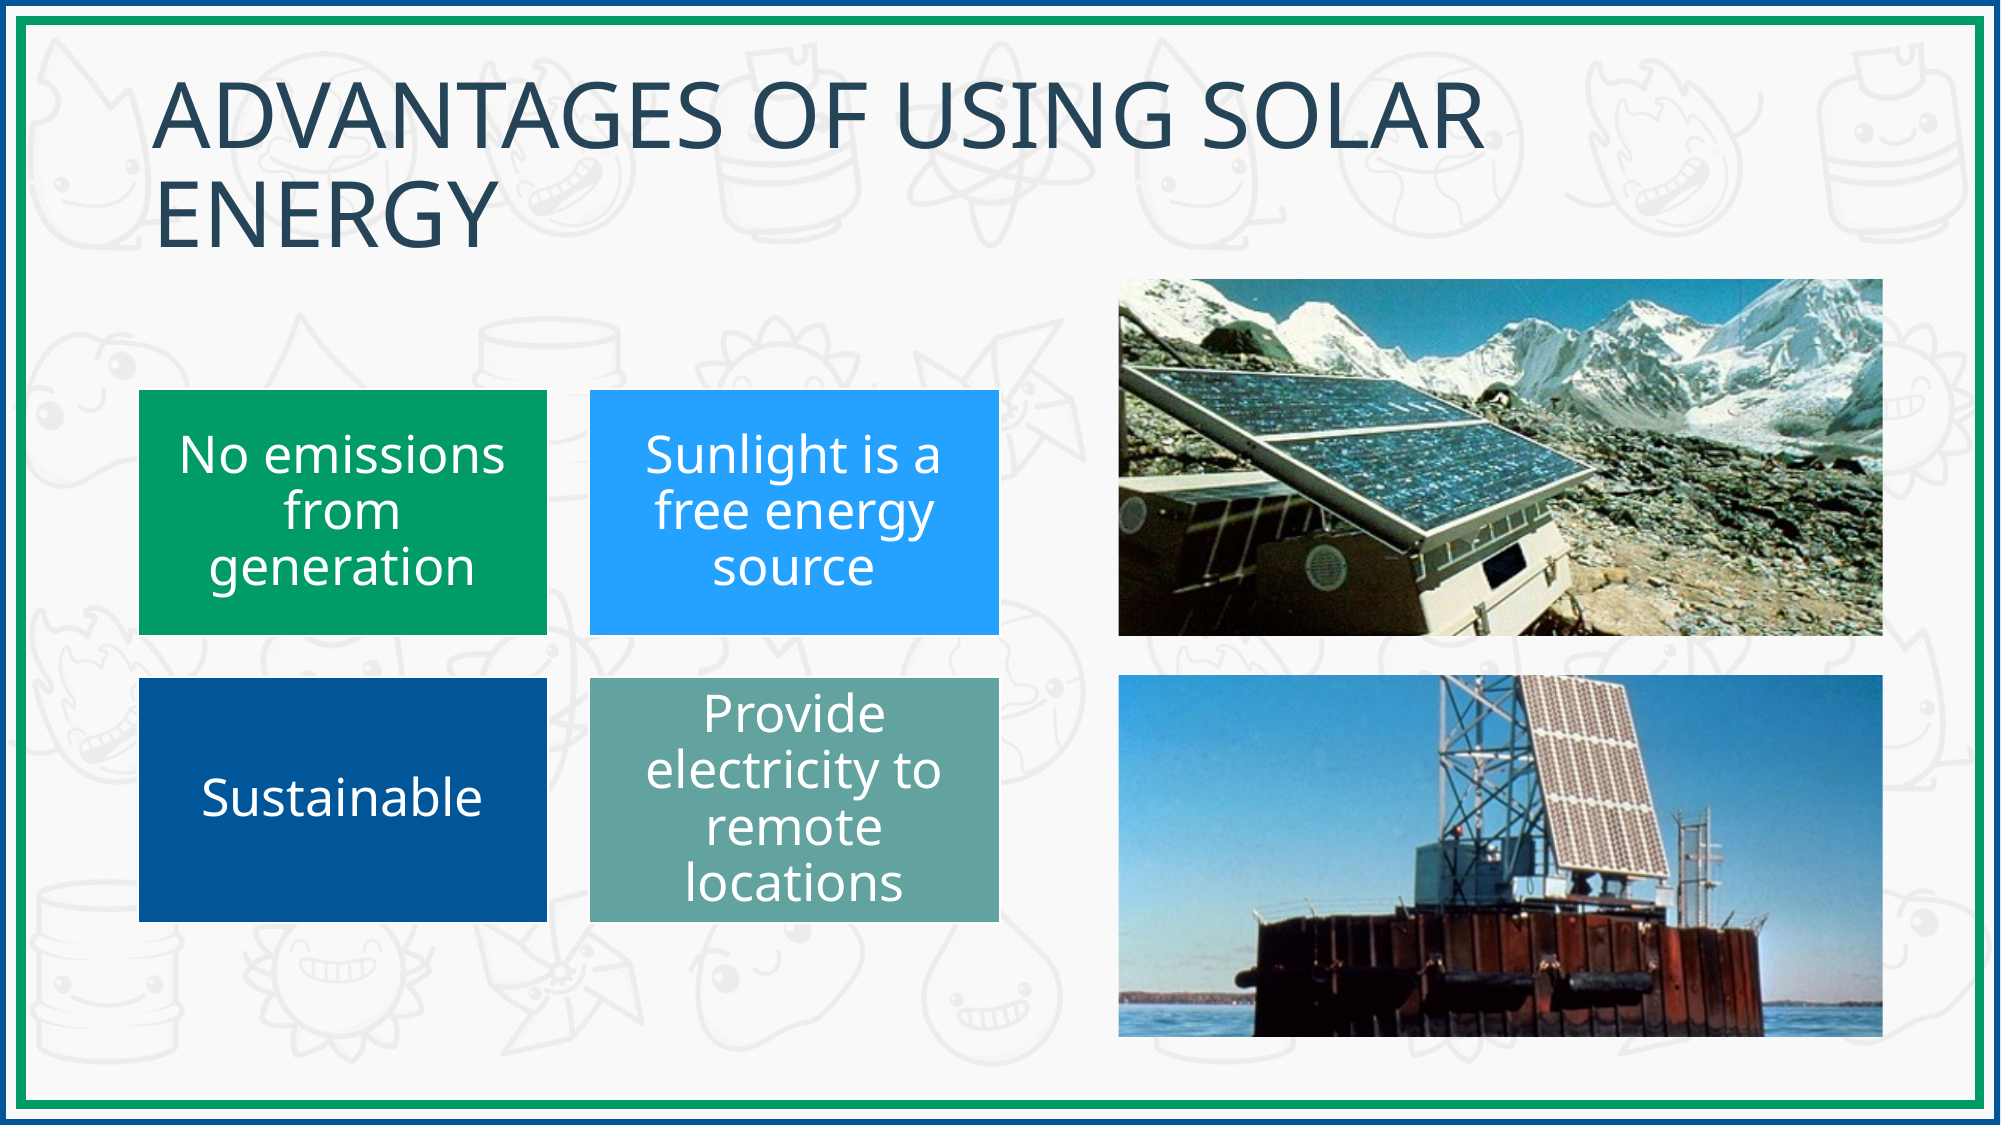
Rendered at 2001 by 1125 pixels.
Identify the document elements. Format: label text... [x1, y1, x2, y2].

picture [1118, 674, 1883, 1037]
picture [1118, 279, 1883, 636]
title Advantages of Using Solar Energy [137, 59, 1863, 278]
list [137, 299, 1000, 1014]
